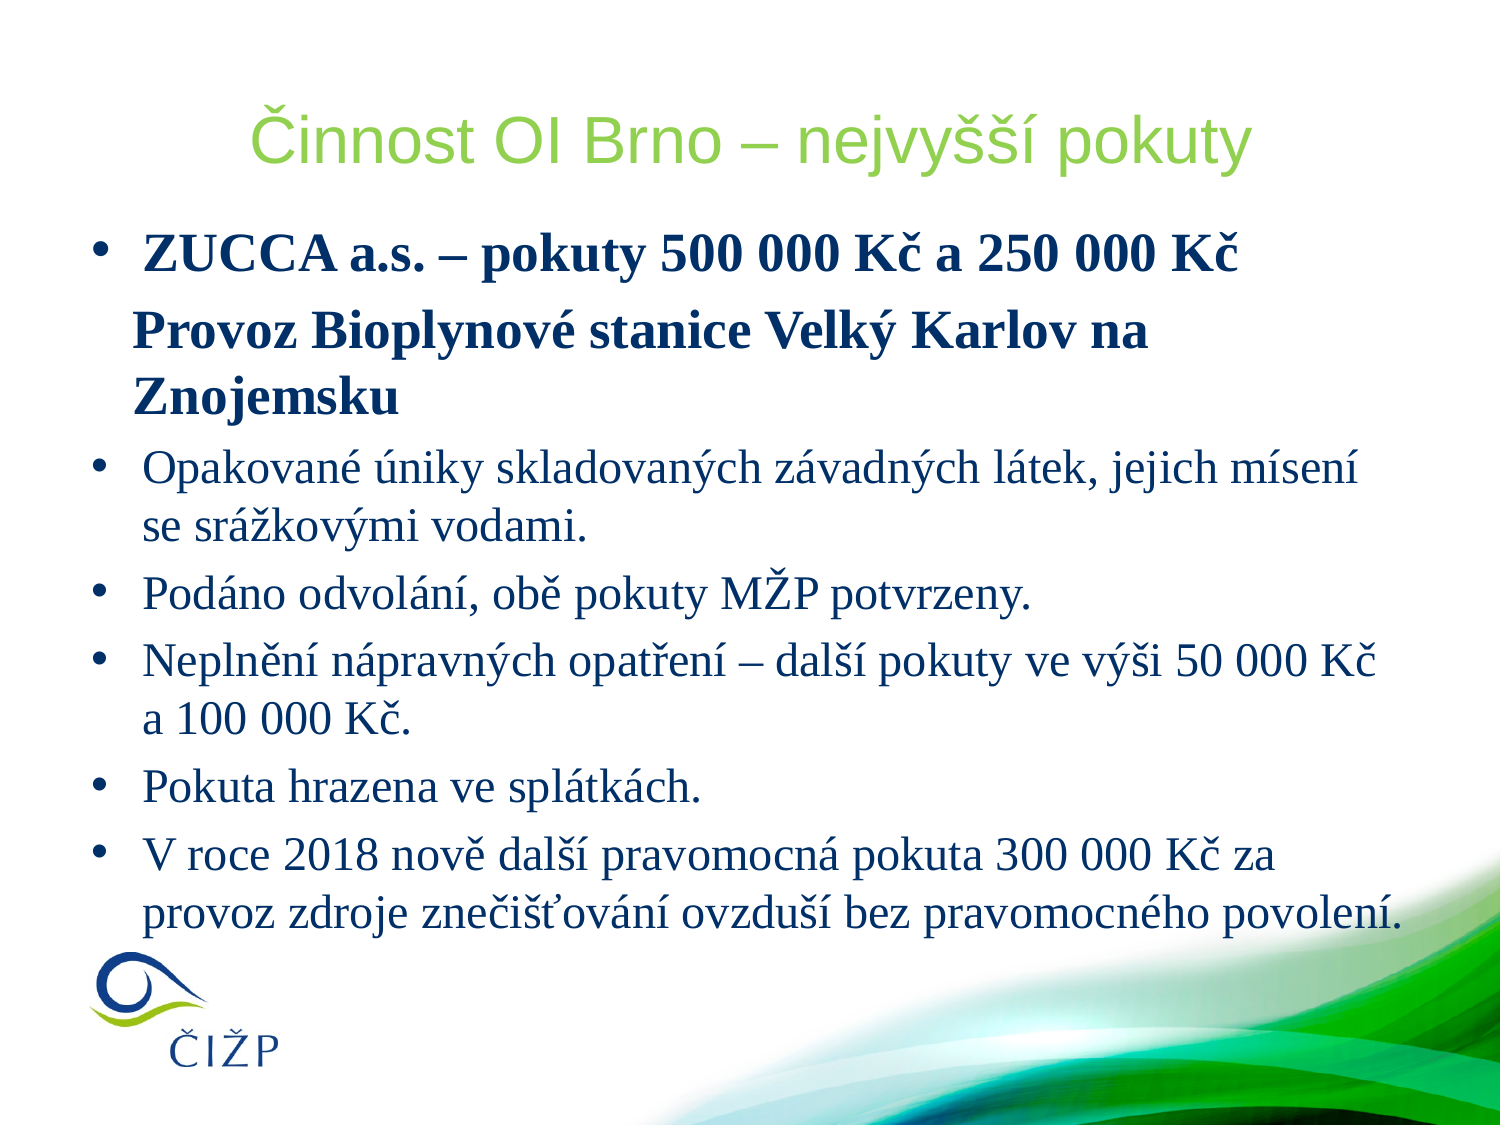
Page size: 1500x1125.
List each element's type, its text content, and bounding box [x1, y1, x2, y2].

list ZUCCA a.s. – pokuty 500 000 Kč a 250 000 Kč Provoz Bioplynové stanice Velký Karlov na Znojemsku Opakované úniky skladovaných závadných látek, jejich mísení se srážkovými vodami. Podáno odvolání, obě pokuty MŽP potvrzeny. Neplnění nápravných opatření – další pokuty ve výši 50 000 Kč a 100 000 Kč. Pokuta hrazena ve splátkách. V roce 2018 nově další pravomocná pokuta 300 000 Kč za provoz zdroje znečišťování ovzduší bez pravomocného povolení. [76, 208, 1427, 982]
title Činnost OI Brno – nejvyšší pokuty [76, 42, 1427, 208]
picture [88, 838, 1500, 1125]
